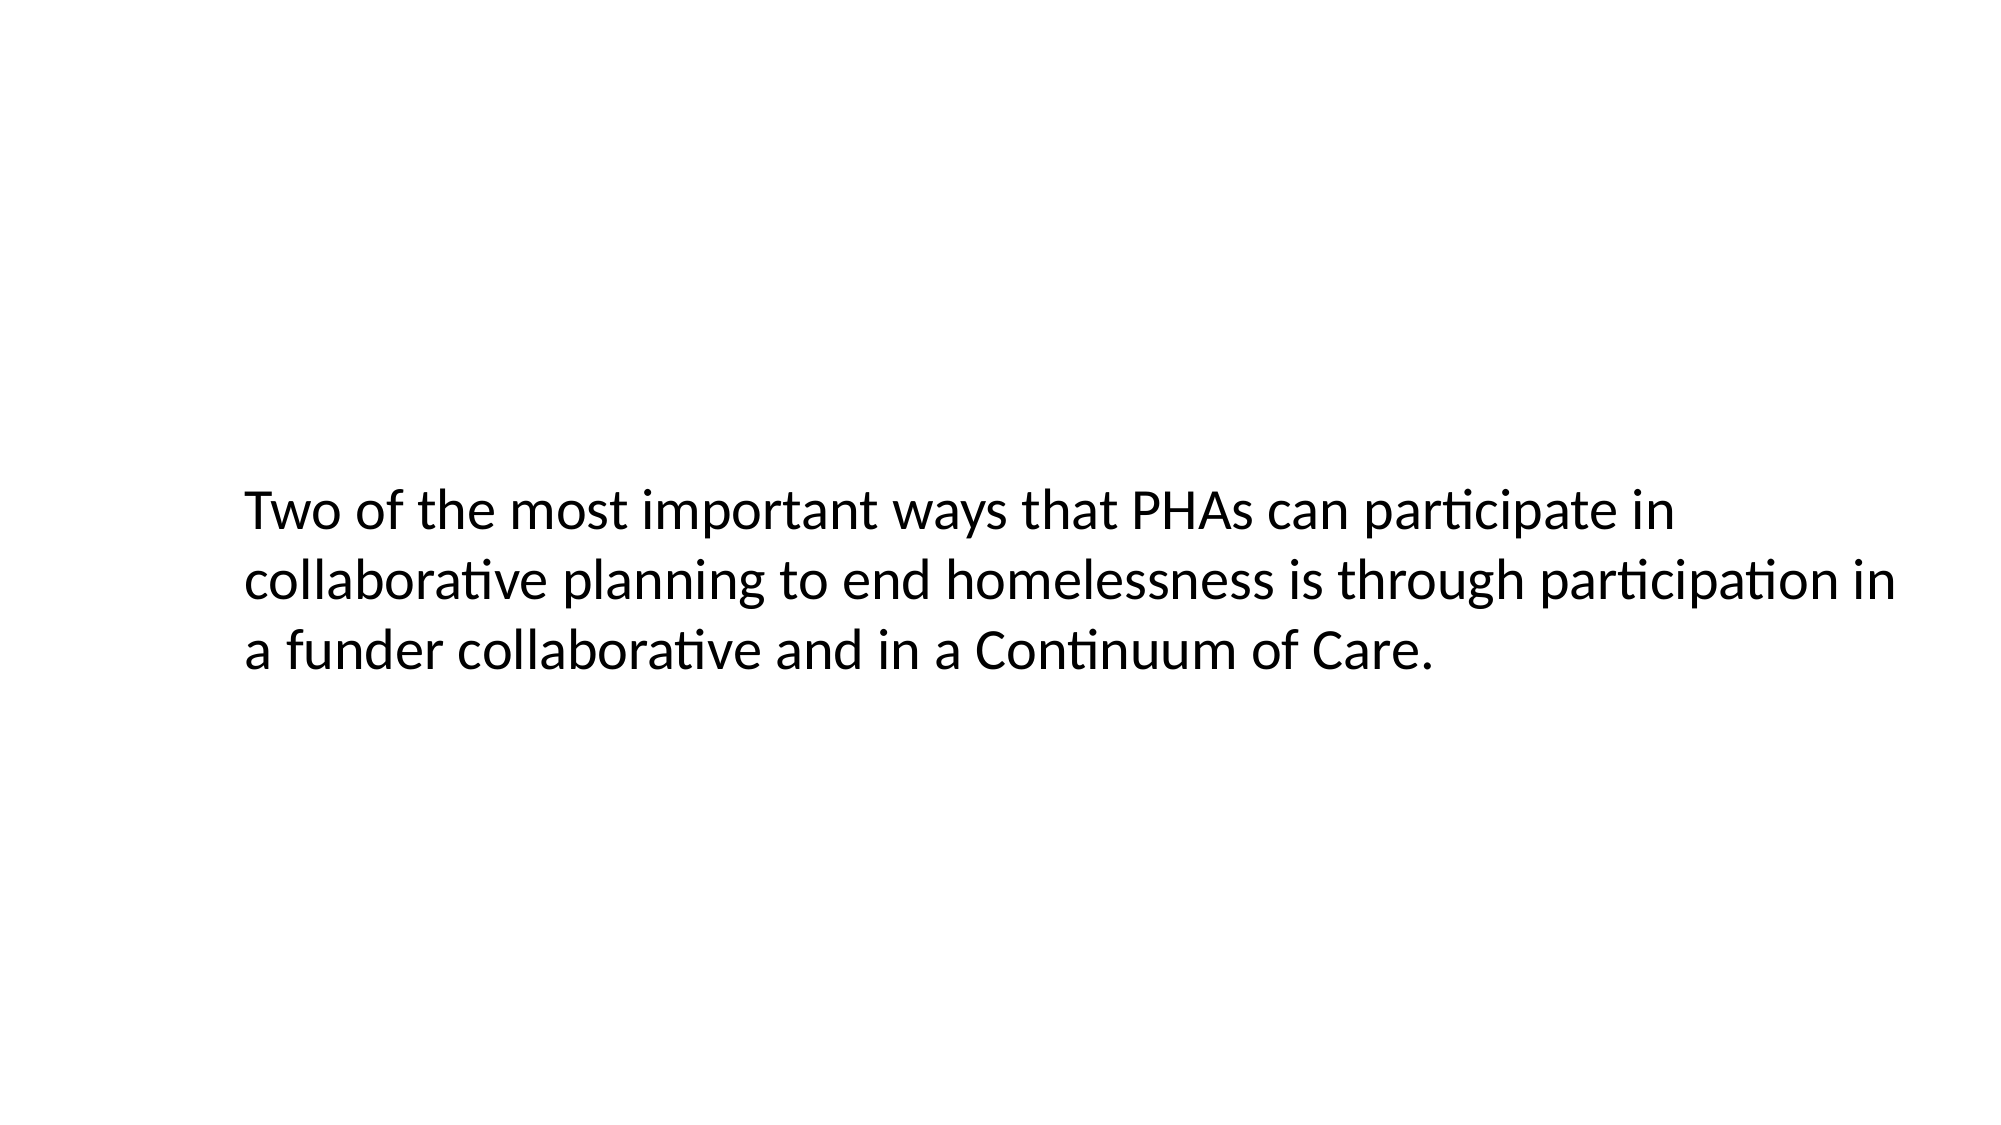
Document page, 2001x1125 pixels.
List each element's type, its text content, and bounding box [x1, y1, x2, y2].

text_box Two of the most important ways that PHAs can participate in collaborative planning to end homelessness is through participation in a funder collaborative and in a Continuum of Care. [230, 464, 1931, 689]
